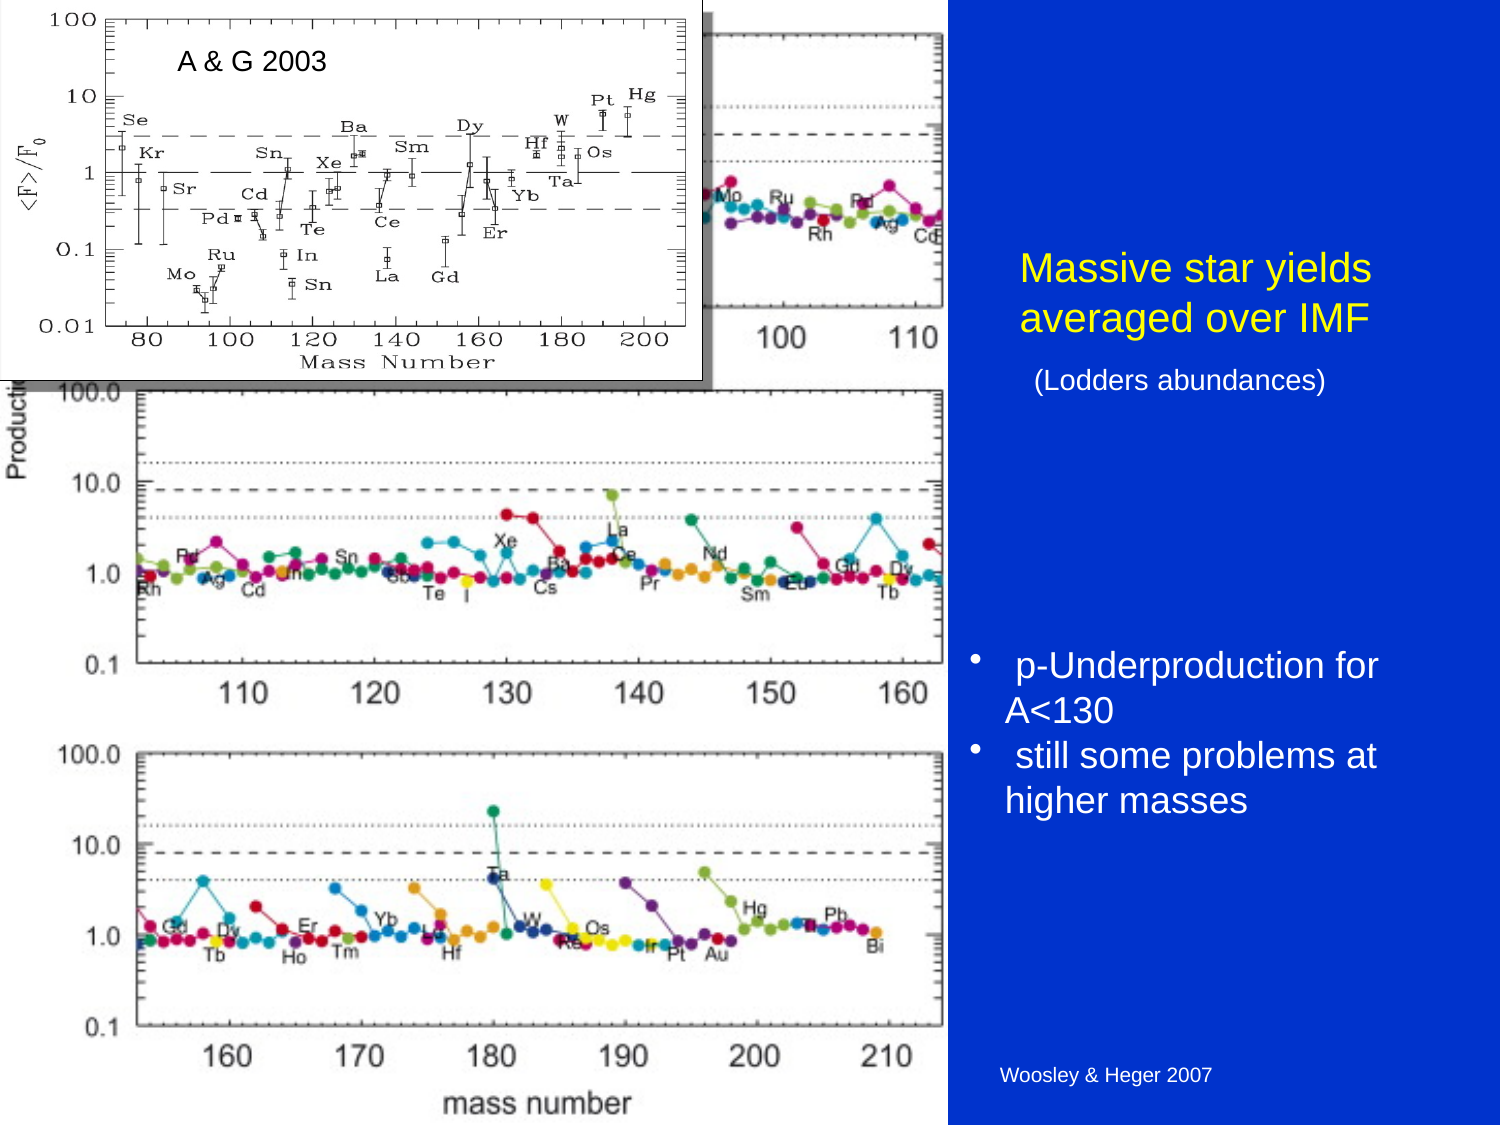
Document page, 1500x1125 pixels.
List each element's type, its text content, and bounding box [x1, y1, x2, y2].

text_box Woosley & Heger 2007 [985, 1054, 1228, 1095]
text_box p-Underproduction for A<130 still some problems at higher masses [954, 633, 1500, 828]
text_box Massive star yields averaged over IMF [1004, 233, 1442, 349]
picture [0, 0, 949, 1125]
text_box (Lodders abundances) [1018, 354, 1342, 404]
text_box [0, 0, 703, 381]
